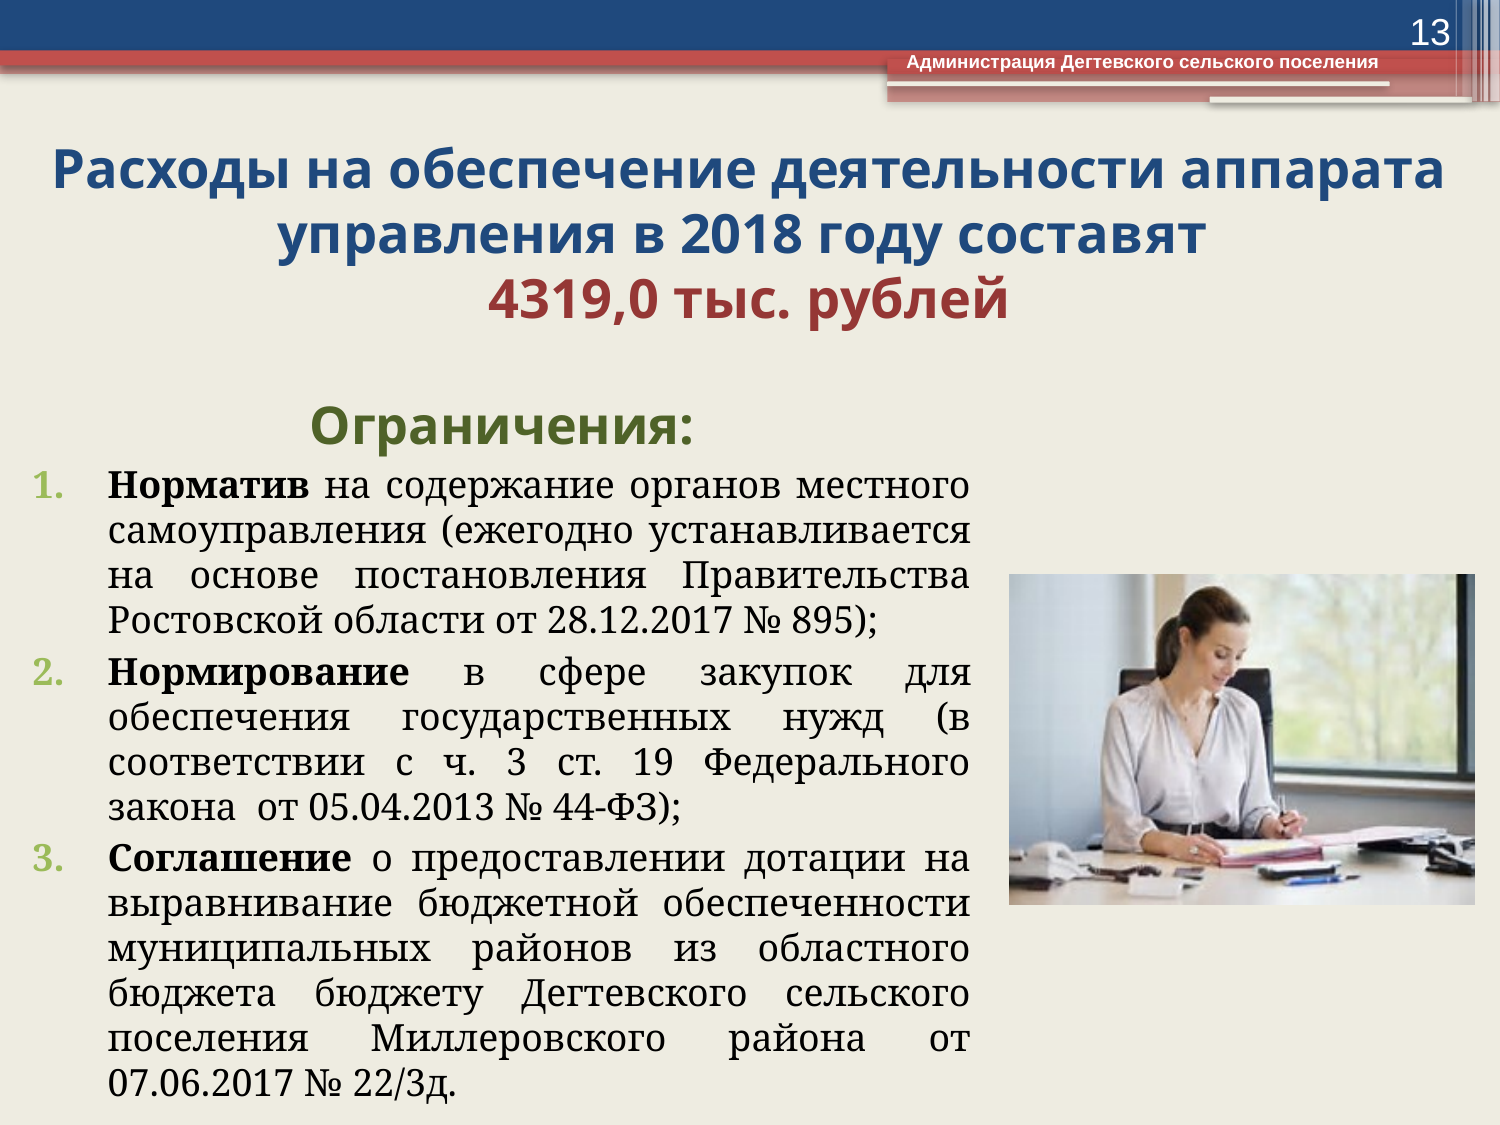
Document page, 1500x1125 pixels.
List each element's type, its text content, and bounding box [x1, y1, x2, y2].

picture [1009, 574, 1476, 906]
text_box Администрация Дегтевского сельского поселения [891, 42, 1436, 80]
slide_number 13 [1340, 0, 1466, 61]
text_box Ограничения: Норматив на содержание органов местного самоуправления (ежегодно устанавливается на основе постановления Правительства Ростовской области от 28.12.2017 № 895); Нормирование в сфере закупок для обеспечения государственных нужд (в соответствии с ч. 3 ст. 19 Федерального закона от 05.04.2013 № 44-ФЗ); Соглашение о предоставлении дотации на выравнивание бюджетной обеспеченности муниципальных районов из областного бюджета бюджету Дегтевского сельского поселения Миллеровского района от 07.06.2017 № 22/3д. [0, 385, 987, 1112]
title Расходы на обеспечение деятельности аппарата управления в 2018 году составят 4319,0 тыс. рублей [0, 101, 1500, 362]
text_box [10, 0, 467, 134]
